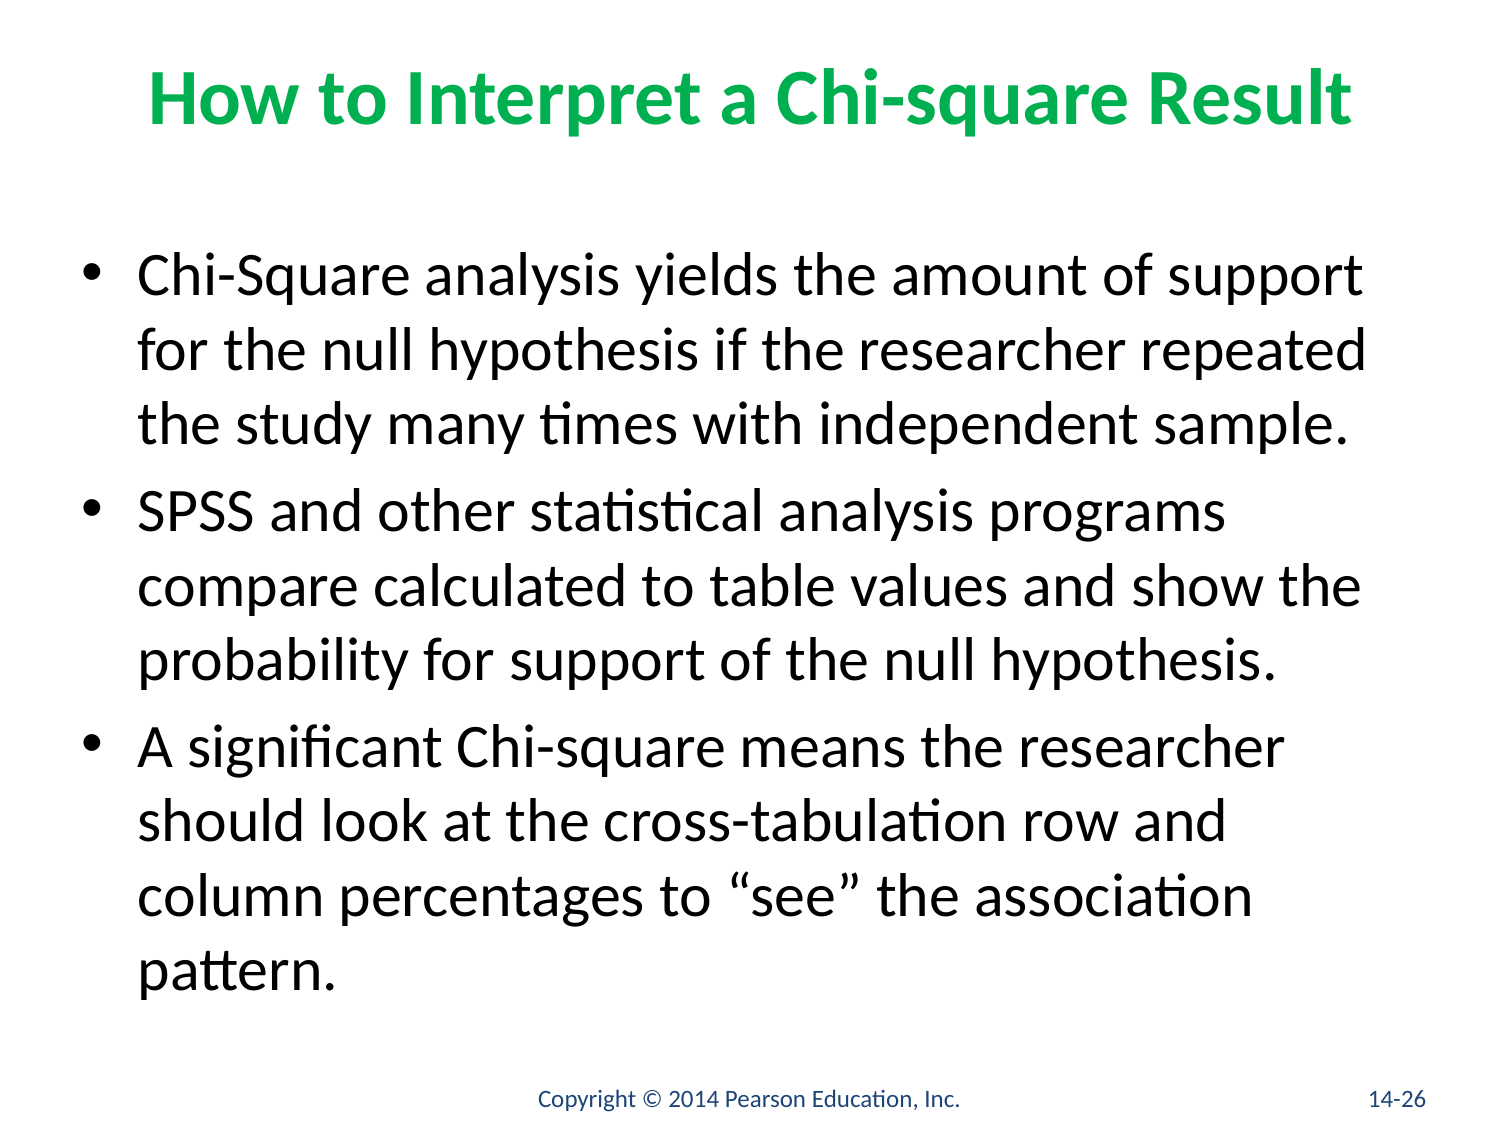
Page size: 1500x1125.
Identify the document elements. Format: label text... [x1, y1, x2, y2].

list Chi-Square analysis yields the amount of support for the null hypothesis if the researcher repeated the study many times with independent sample. SPSS and other statistical analysis programs compare calculated to table values and show the probability for support of the null hypothesis. A significant Chi-square means the researcher should look at the cross-tabulation row and column percentages to “see” the association pattern. [66, 226, 1417, 1103]
title How to Interpret a Chi-square Result [76, 0, 1427, 185]
